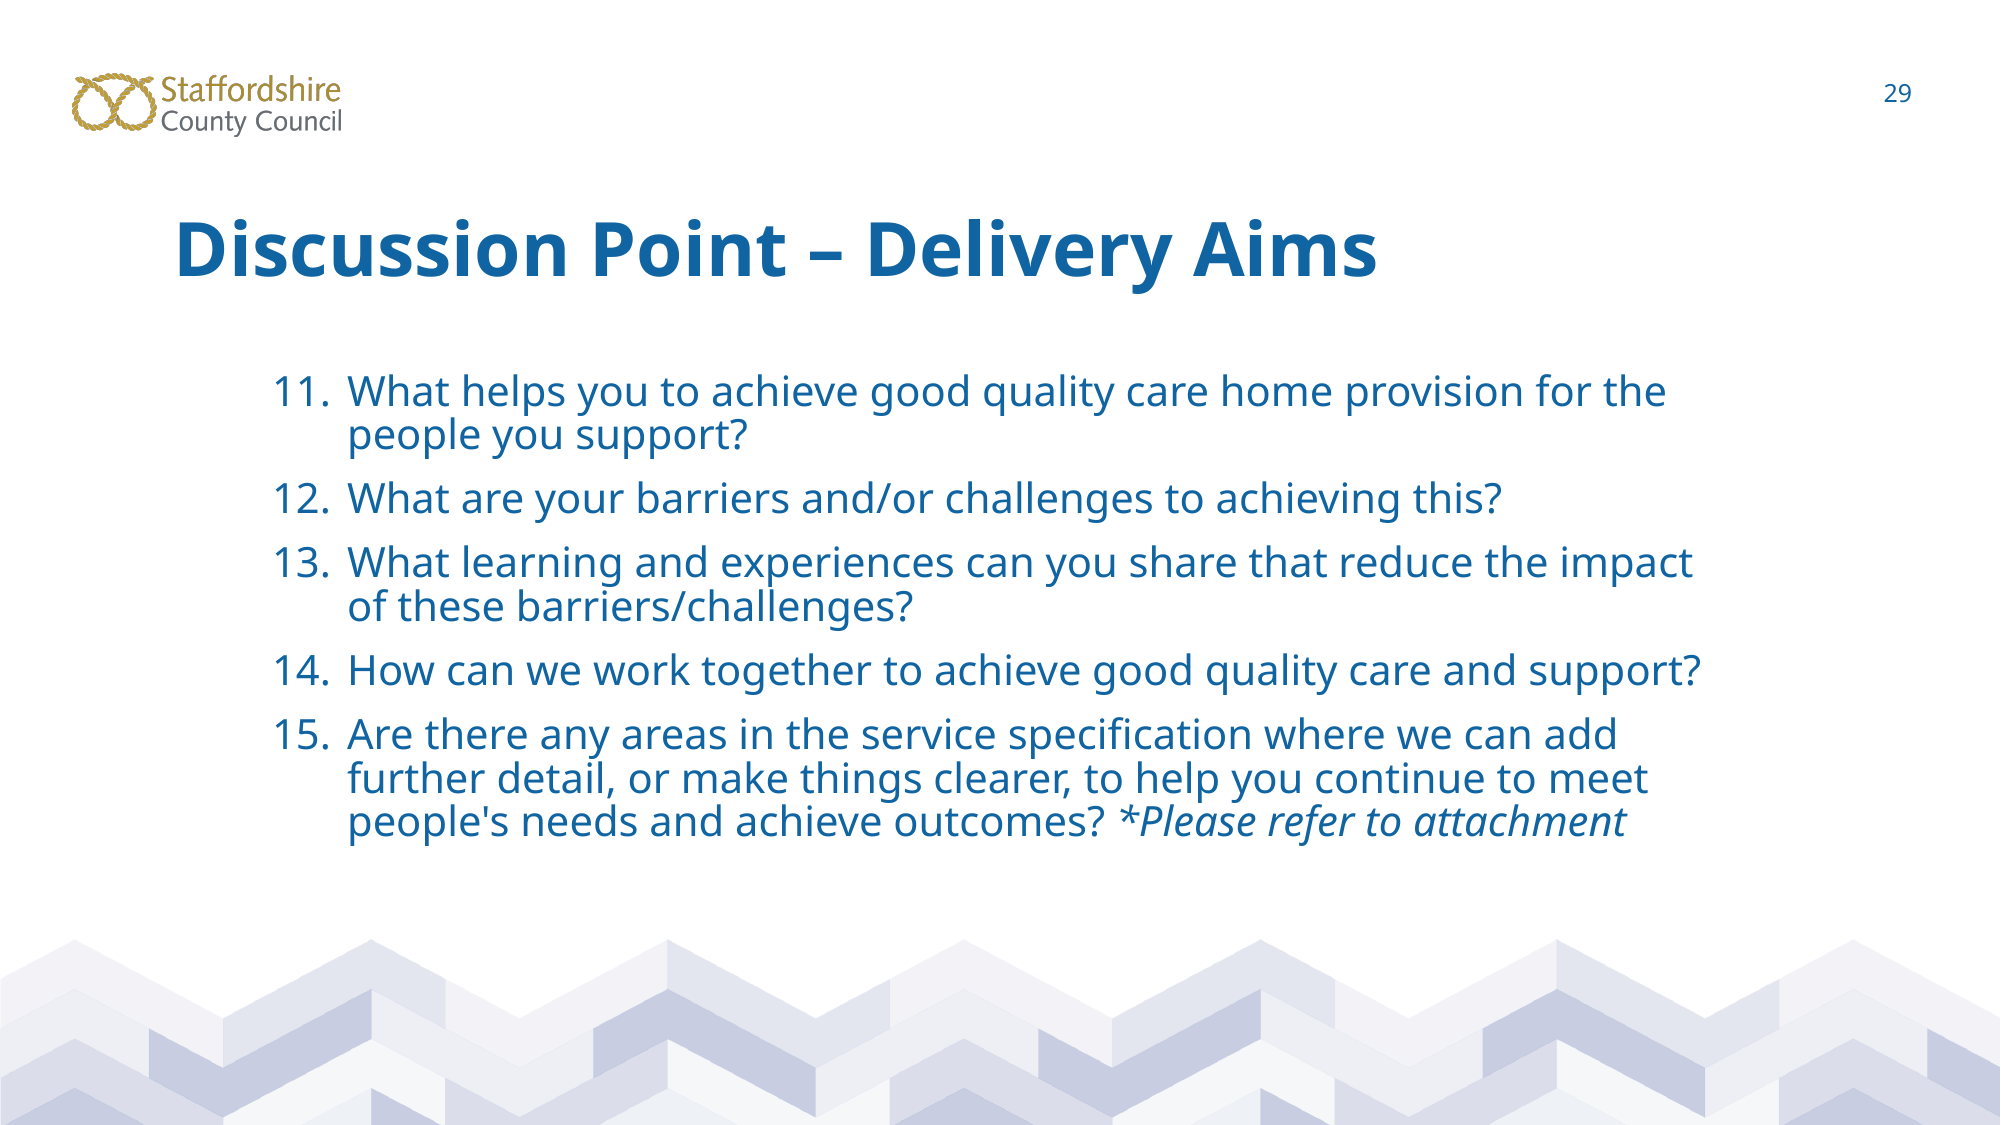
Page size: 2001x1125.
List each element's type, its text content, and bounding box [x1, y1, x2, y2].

title Discussion Point – Delivery Aims [167, 206, 1893, 307]
picture [72, 73, 341, 137]
list What helps you to achieve good quality care home provision for the people you support? What are your barriers and/or challenges to achieving this? What learning and experiences can you share that reduce the impact of these barriers/challenges? How can we work together to achieve good quality care and support? Are there any areas in the service specification where we can add further detail, or make things clearer, to help you continue to meet people's needs and achieve outcomes? *Please refer to attachment [266, 365, 1734, 1013]
picture [0, 882, 2000, 1125]
slide_number 29 [1858, 64, 1928, 125]
